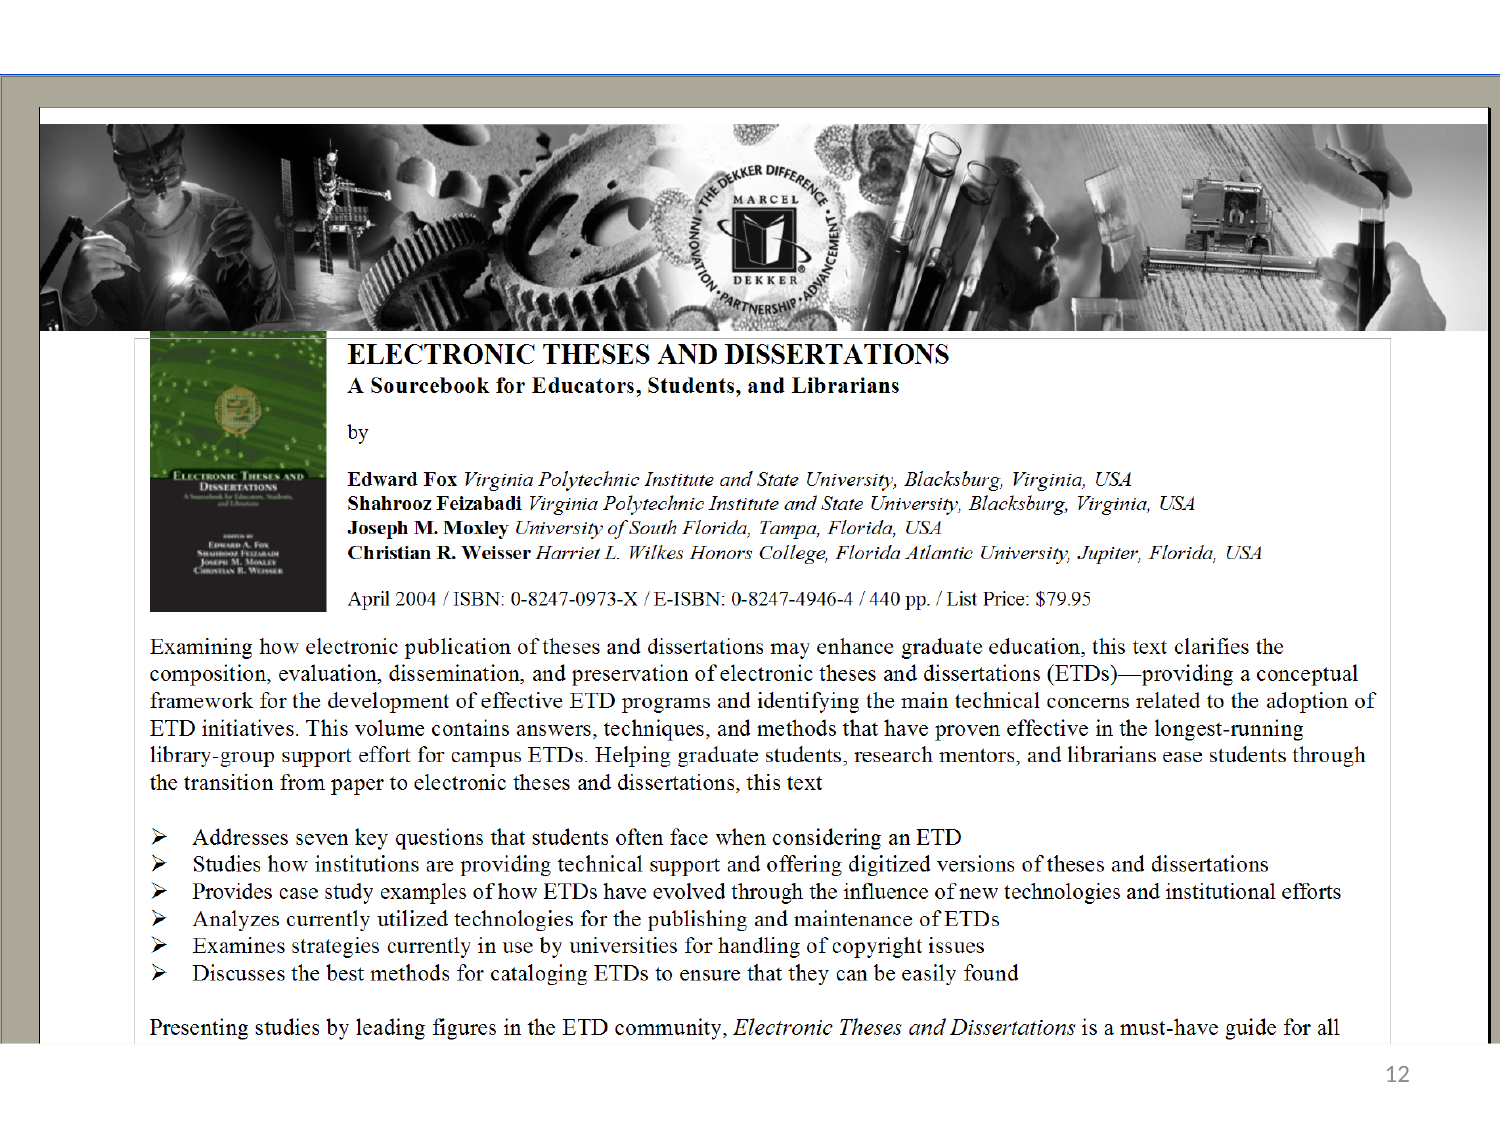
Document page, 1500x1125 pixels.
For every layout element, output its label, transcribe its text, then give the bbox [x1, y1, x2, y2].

picture [0, 74, 1500, 1044]
slide_number 12 [1074, 1053, 1425, 1103]
